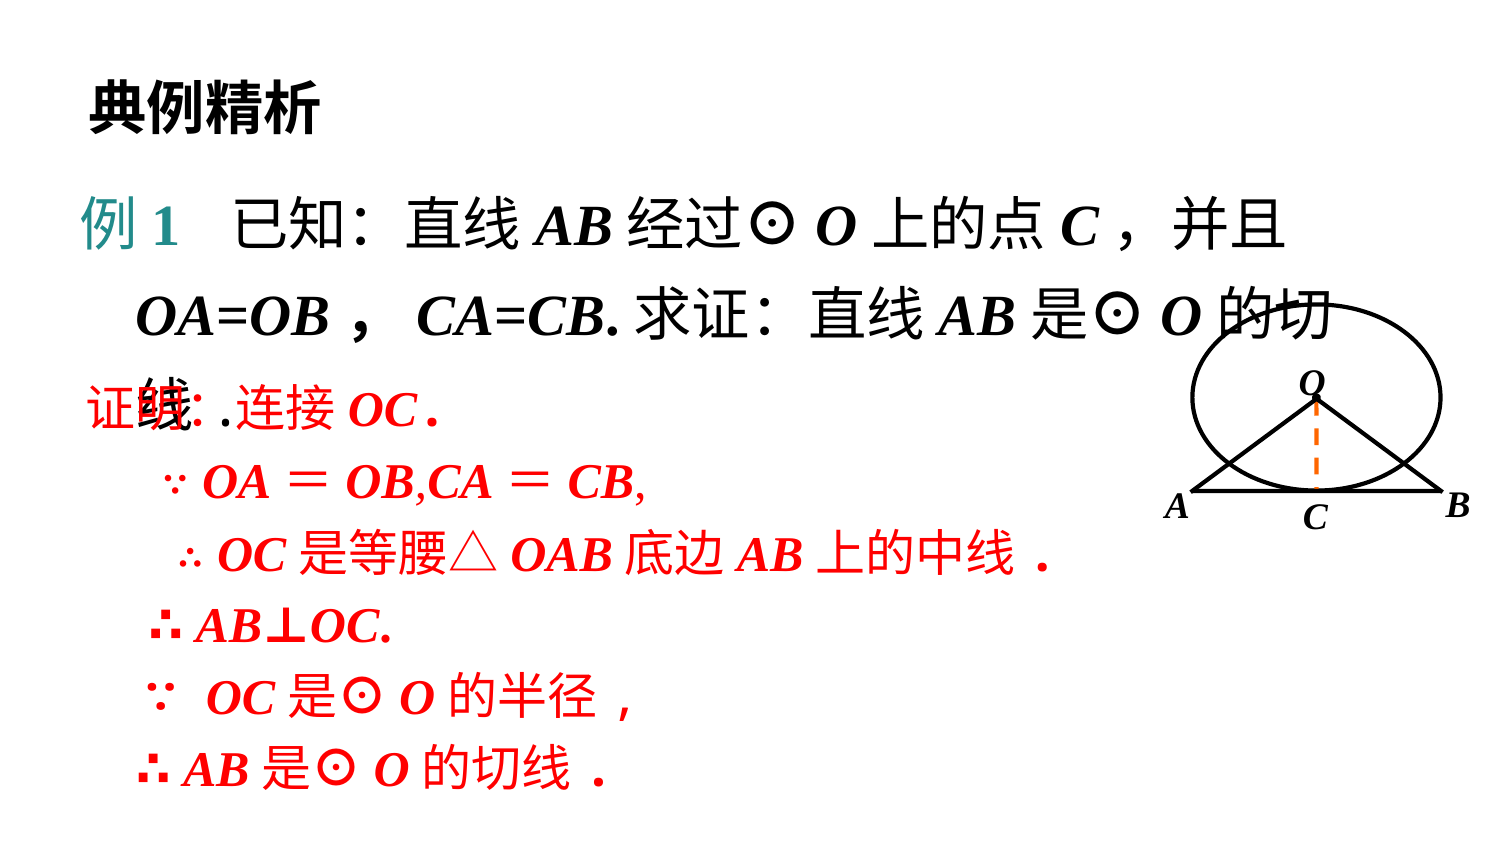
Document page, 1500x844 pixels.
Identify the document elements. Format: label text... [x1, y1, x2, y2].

text_box B [1445, 479, 1471, 525]
text_box [1204, 304, 1441, 491]
text_box 证明：连接OC. ∵ OA＝OB,CA＝CB, ∴ OC是等腰△OAB底边AB上的中线. ∴ AB⊥OC. ∵ OC是⊙O的半径, ∴ AB是⊙O的切线. [71, 357, 1330, 805]
text_box 典例精析 [64, 60, 346, 123]
text_box 例1 已知：直线AB经过⊙O上的点C，并且OA=OB，CA=CB.求证：直线AB是⊙O的切线. [64, 158, 1442, 305]
